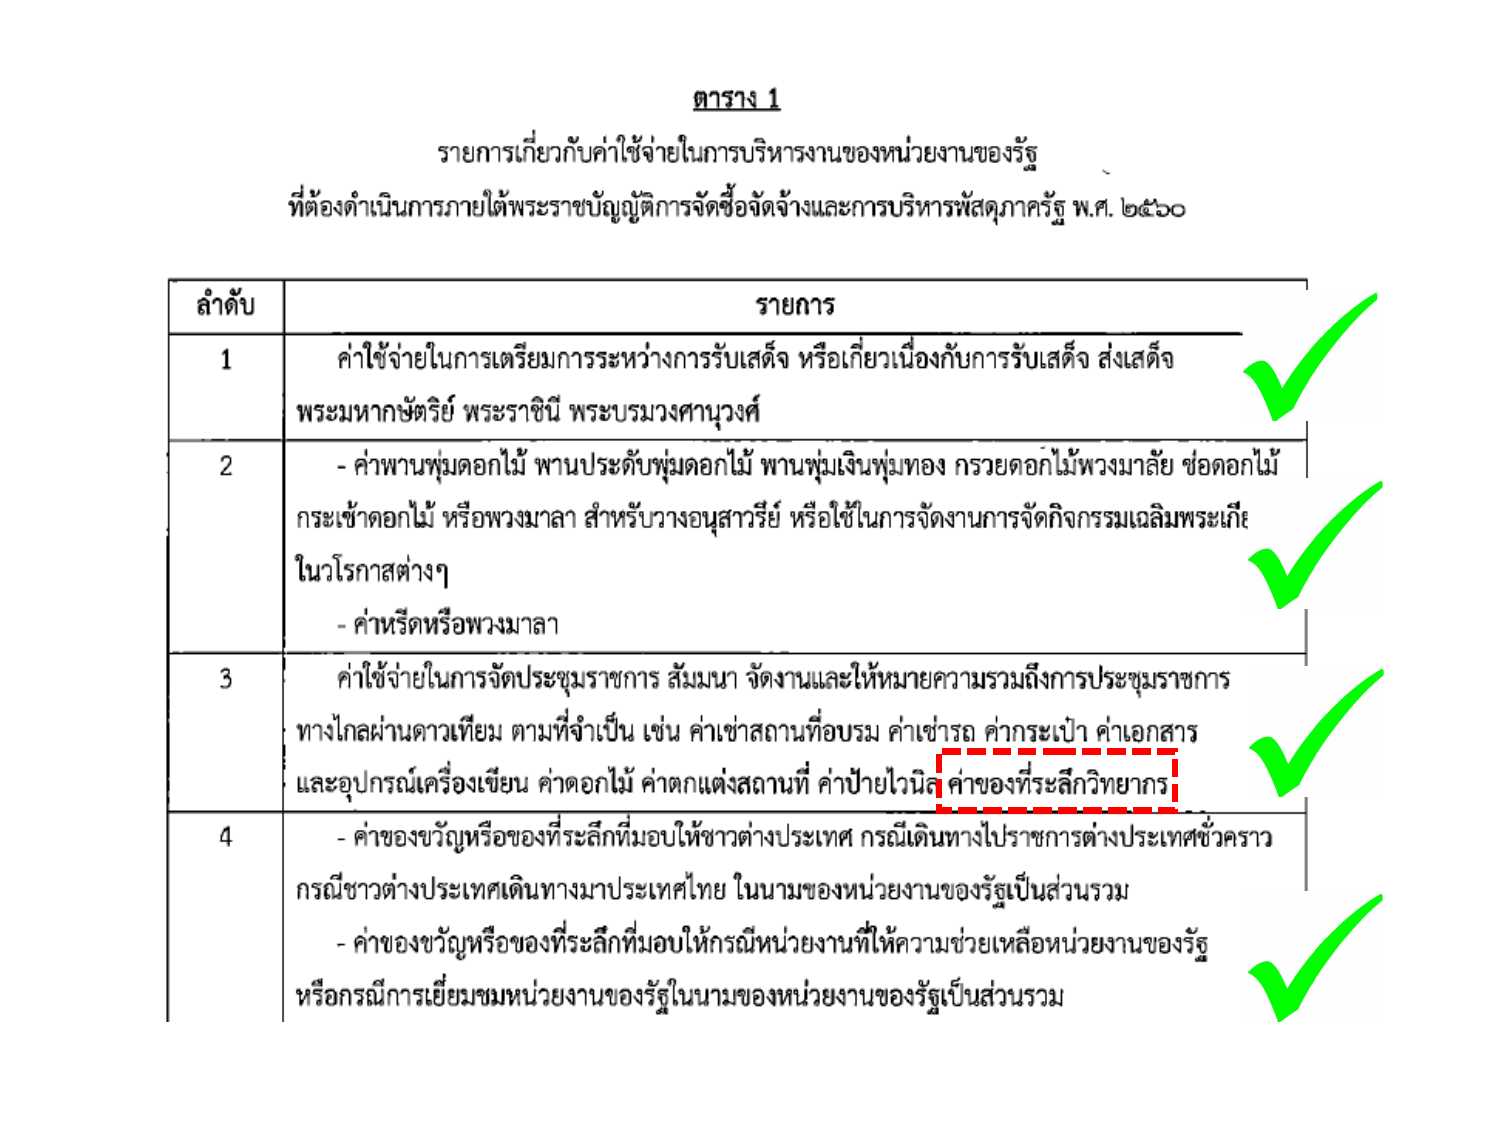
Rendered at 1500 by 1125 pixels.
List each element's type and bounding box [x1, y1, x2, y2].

picture [125, 66, 1384, 1022]
